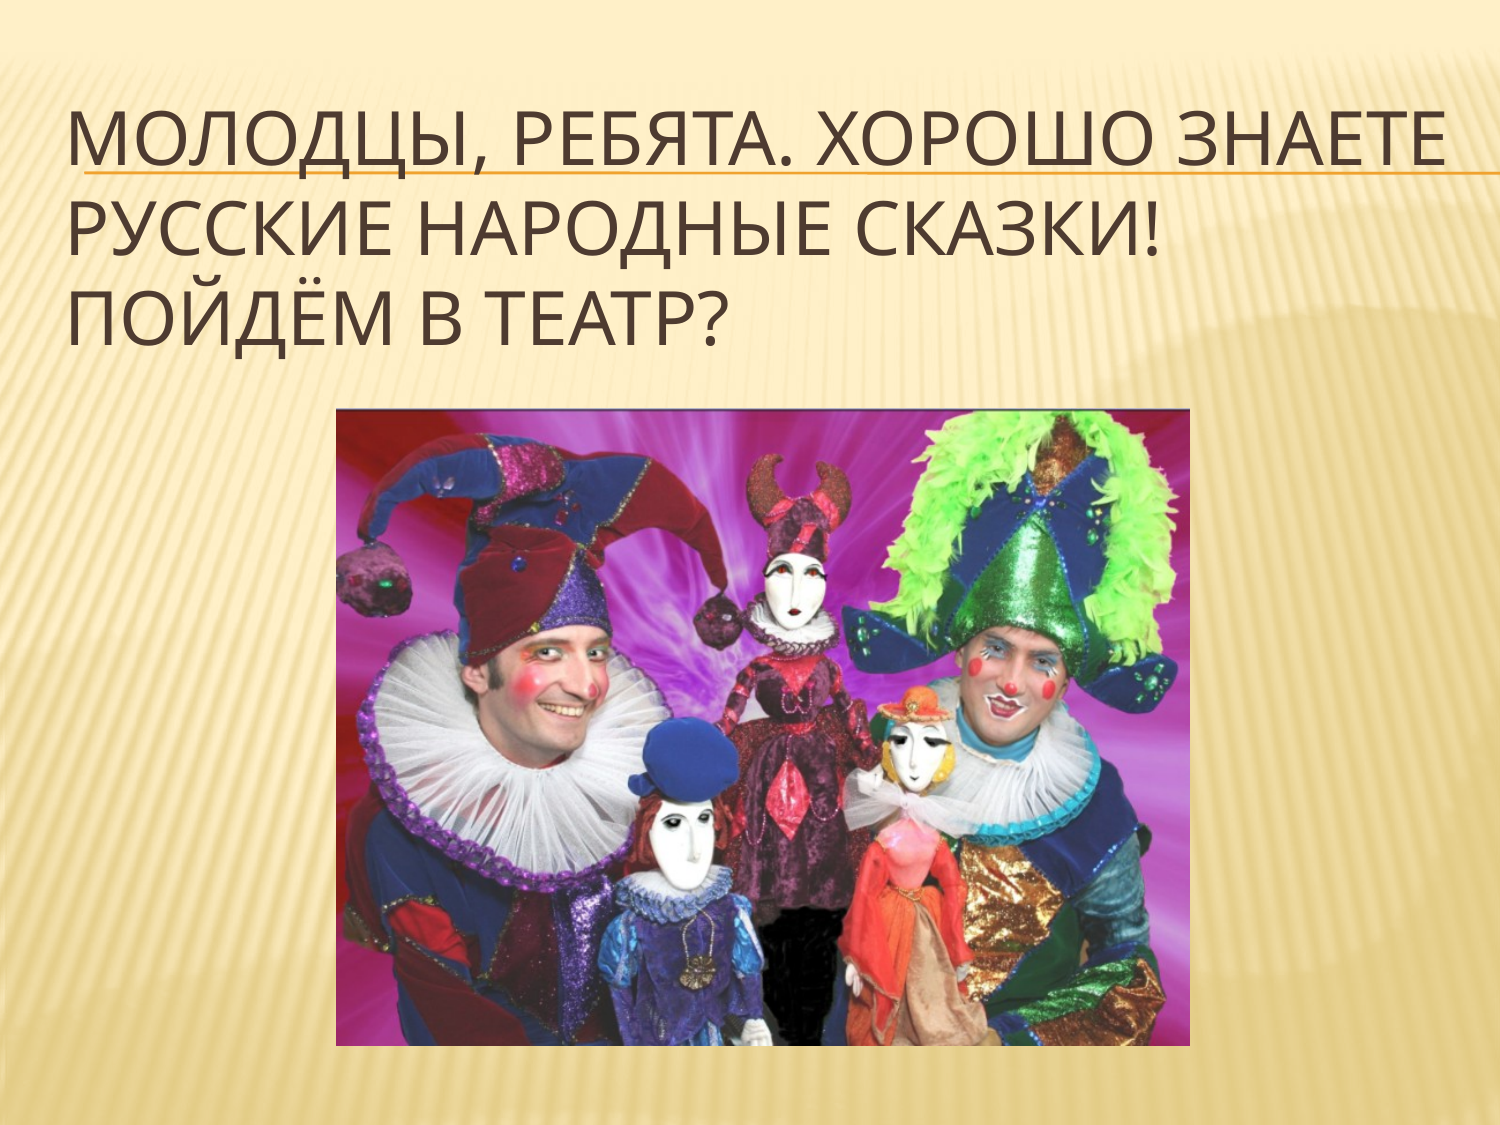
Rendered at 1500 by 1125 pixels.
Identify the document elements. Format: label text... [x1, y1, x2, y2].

title Молодцы, ребята. Хорошо Знаете русские народные сказки! Пойдём в театр? [50, 42, 1475, 409]
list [336, 408, 1190, 1046]
